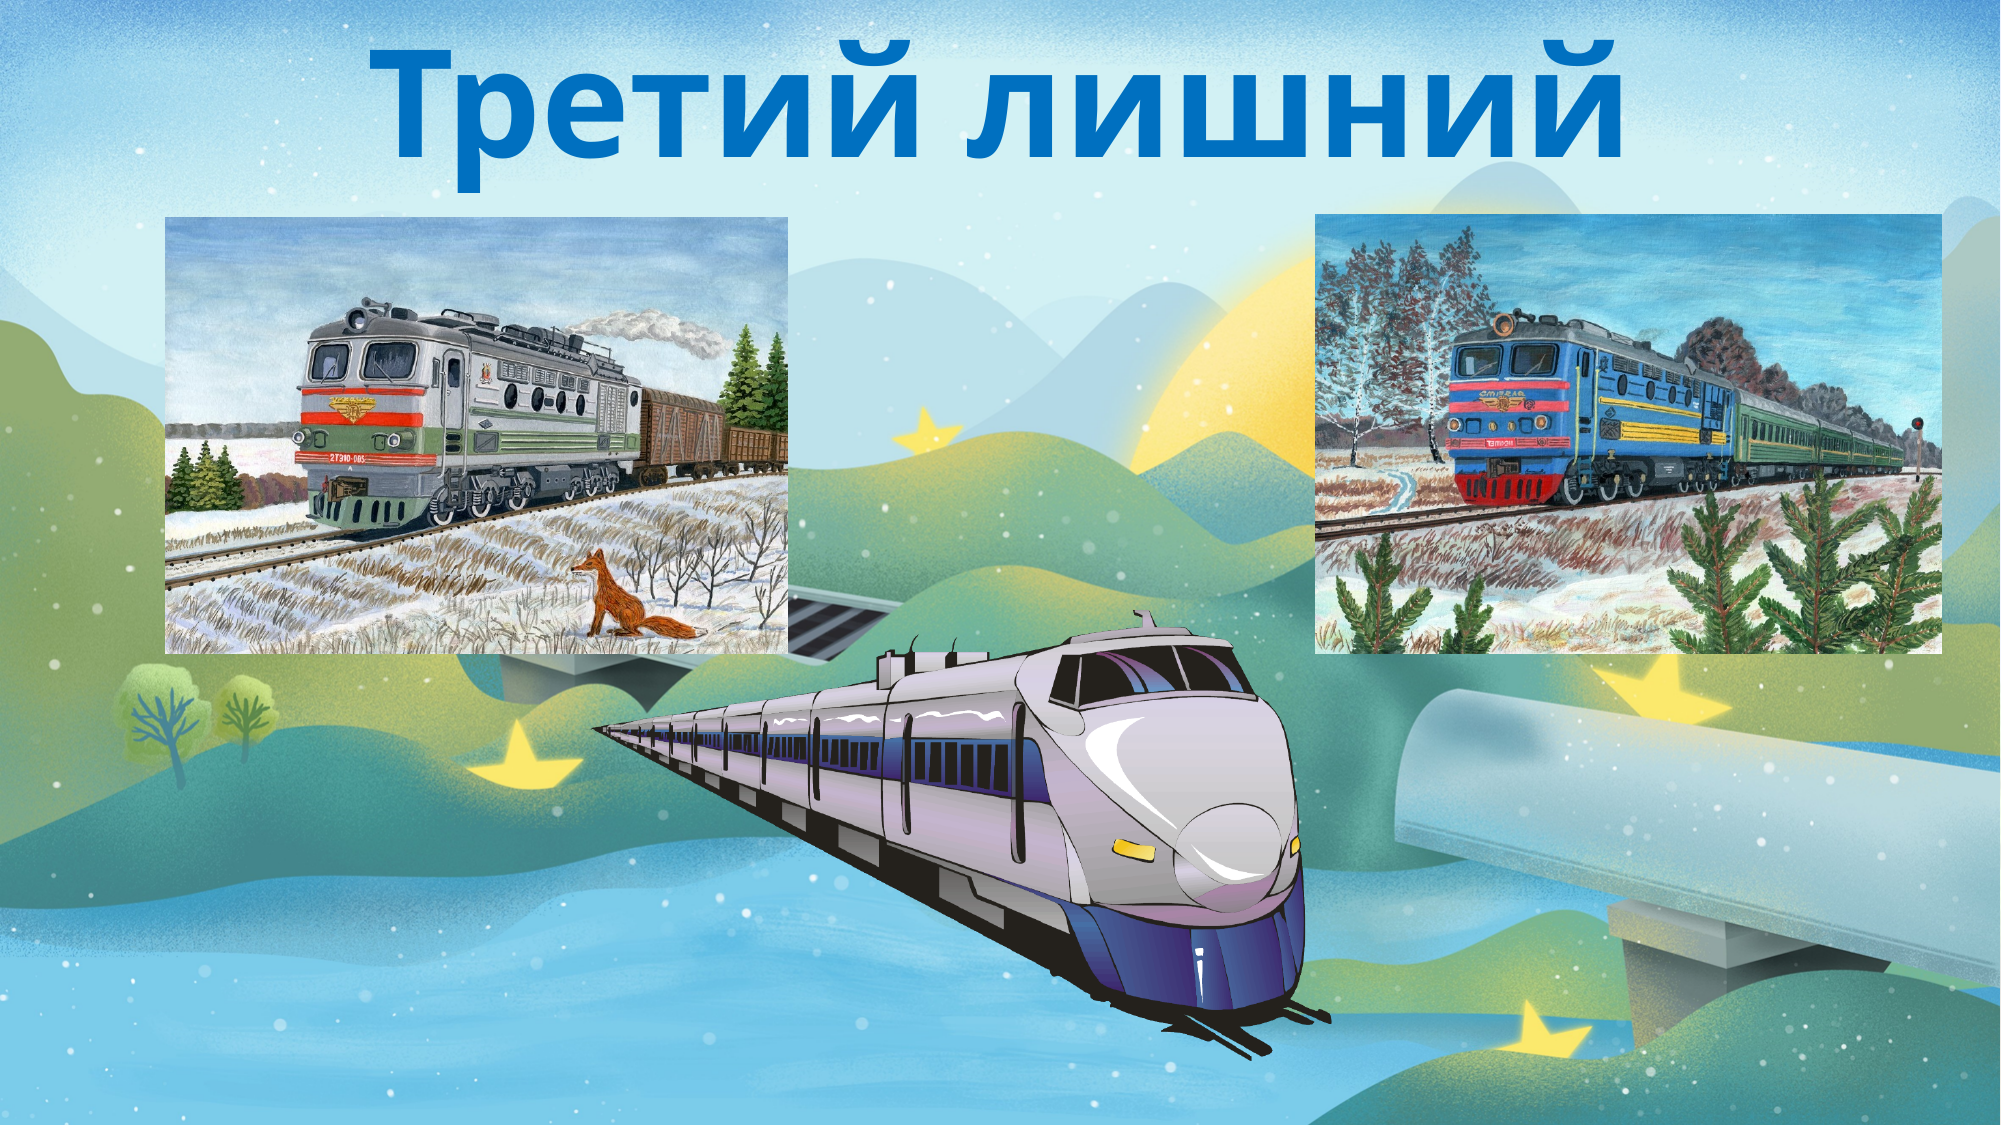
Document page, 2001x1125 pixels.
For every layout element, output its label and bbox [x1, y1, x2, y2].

list [1315, 214, 1942, 654]
picture [0, 0, 2001, 1125]
